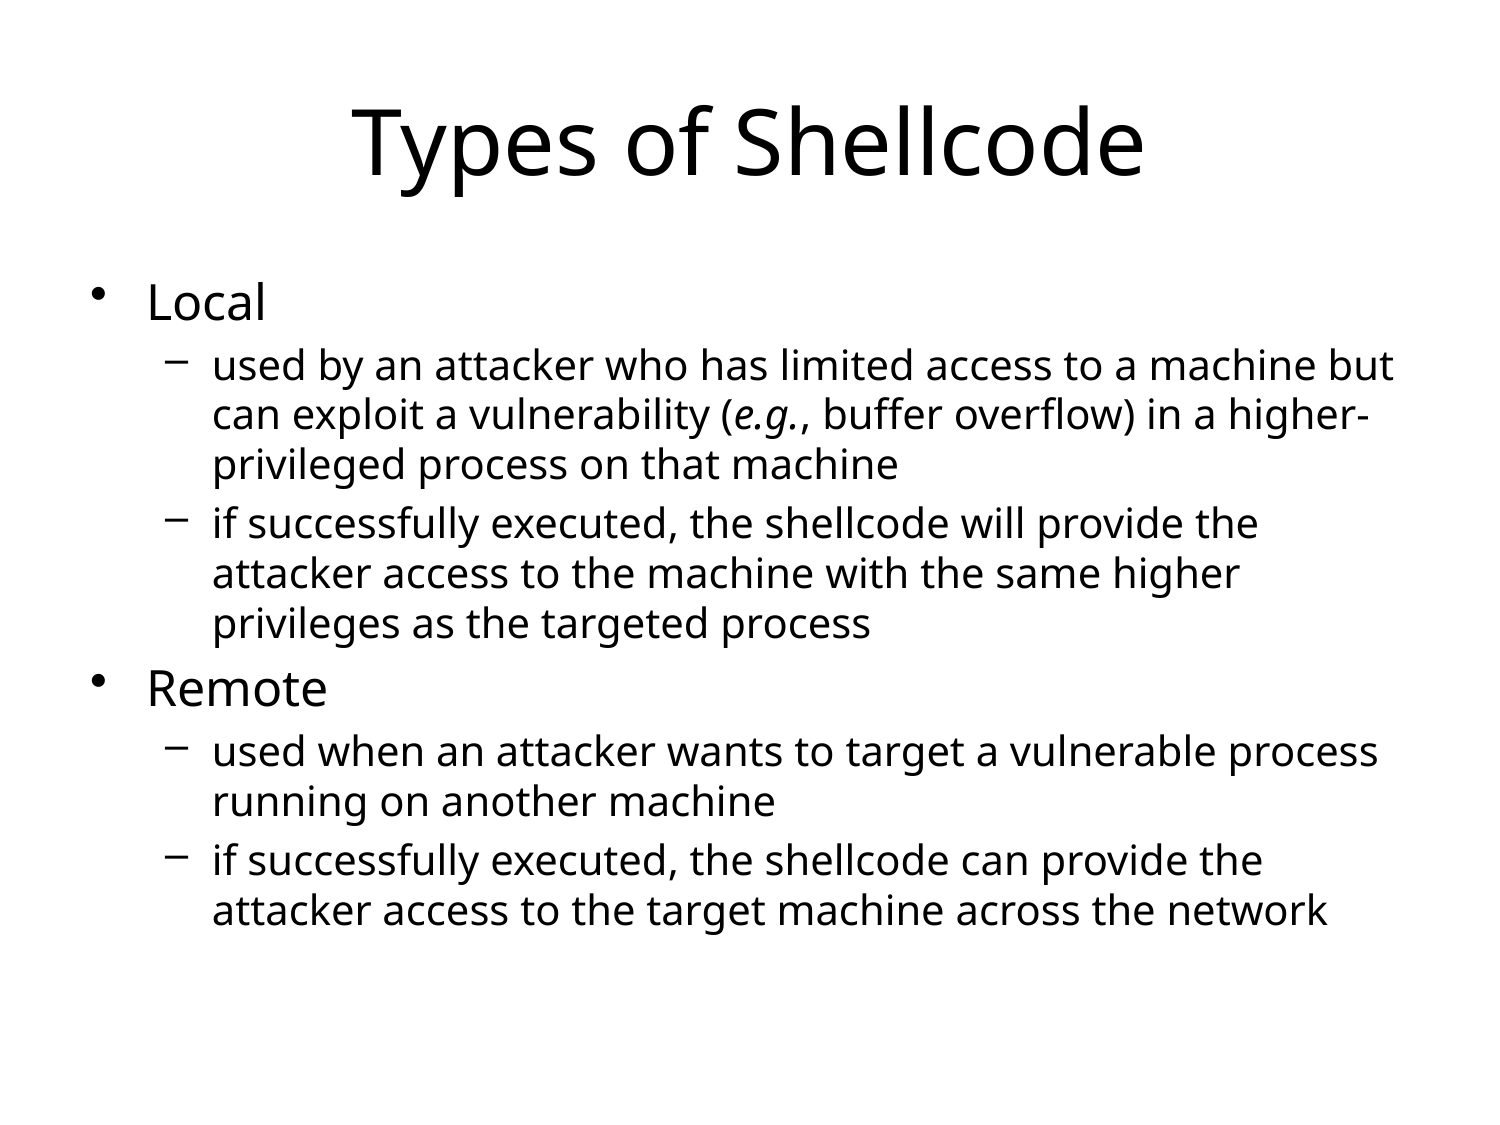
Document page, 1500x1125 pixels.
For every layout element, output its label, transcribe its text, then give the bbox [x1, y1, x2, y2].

title Types of Shellcode [75, 45, 1425, 233]
list Local used by an attacker who has limited access to a machine but can exploit a vulnerability (e.g., buffer overflow) in a higher-privileged process on that machine if successfully executed, the shellcode will provide the attacker access to the machine with the same higher privileges as the targeted process Remote used when an attacker wants to target a vulnerable process running on another machine if successfully executed, the shellcode can provide the attacker access to the target machine across the network [75, 262, 1425, 1005]
